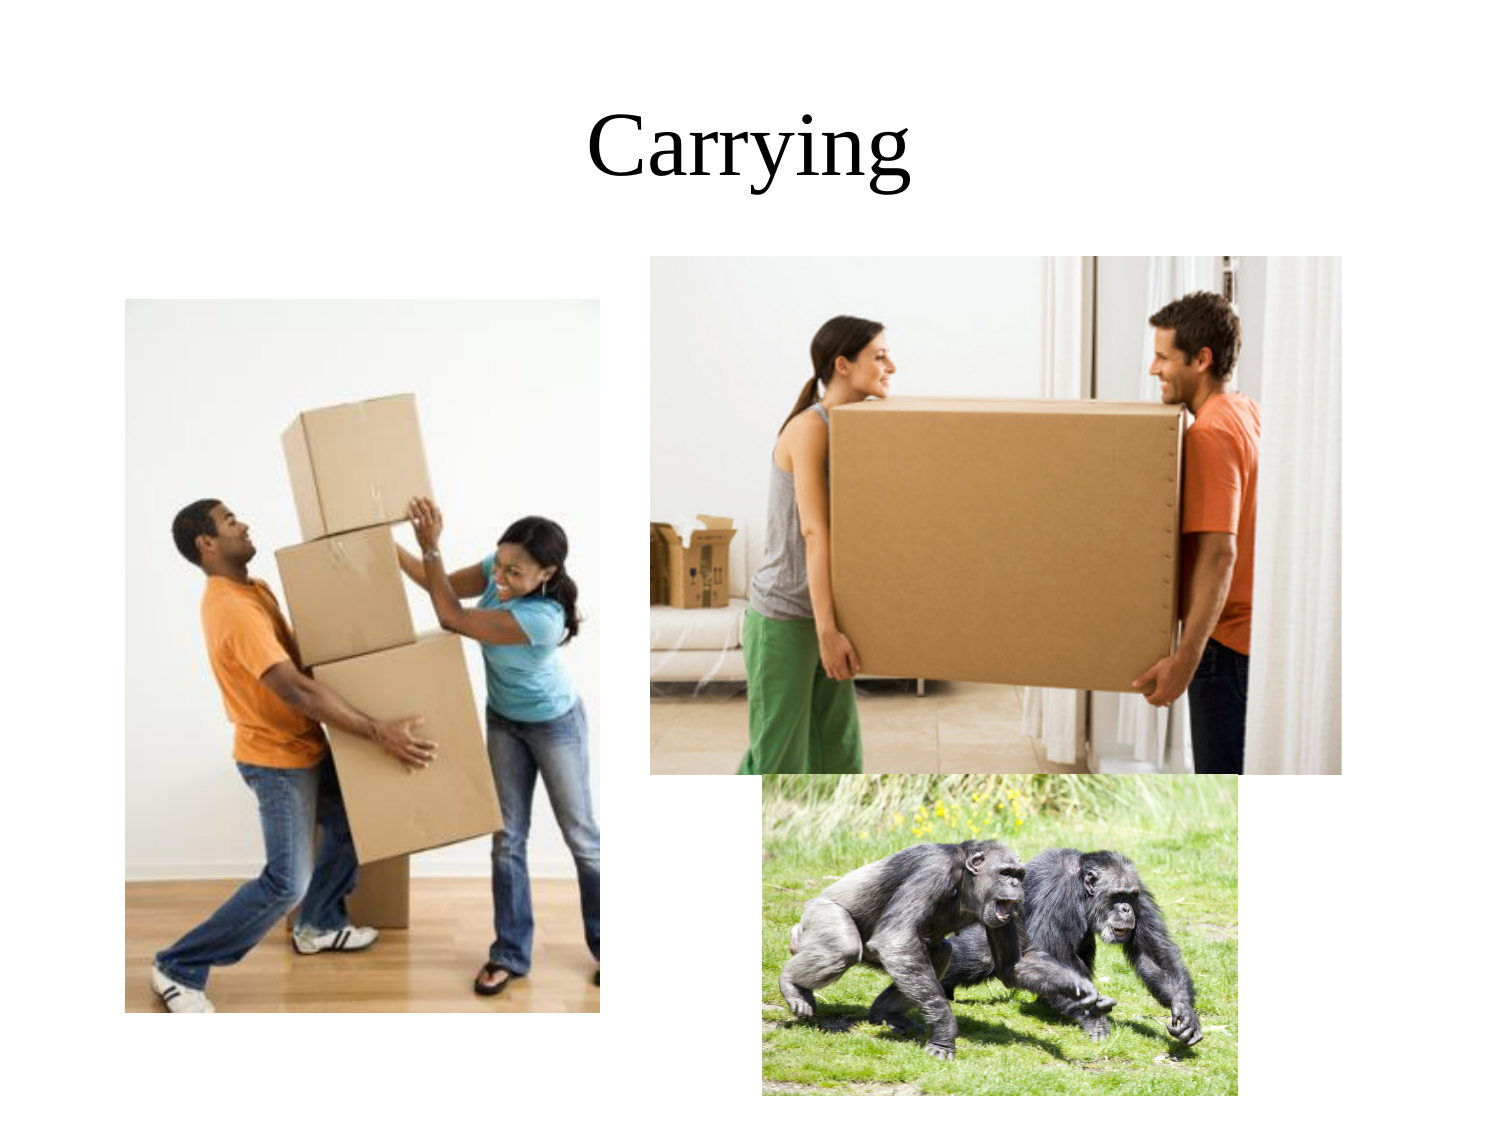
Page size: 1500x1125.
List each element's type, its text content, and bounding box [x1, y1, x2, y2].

picture [649, 255, 1342, 1096]
title Carrying [75, 45, 1425, 233]
picture [124, 299, 601, 1013]
